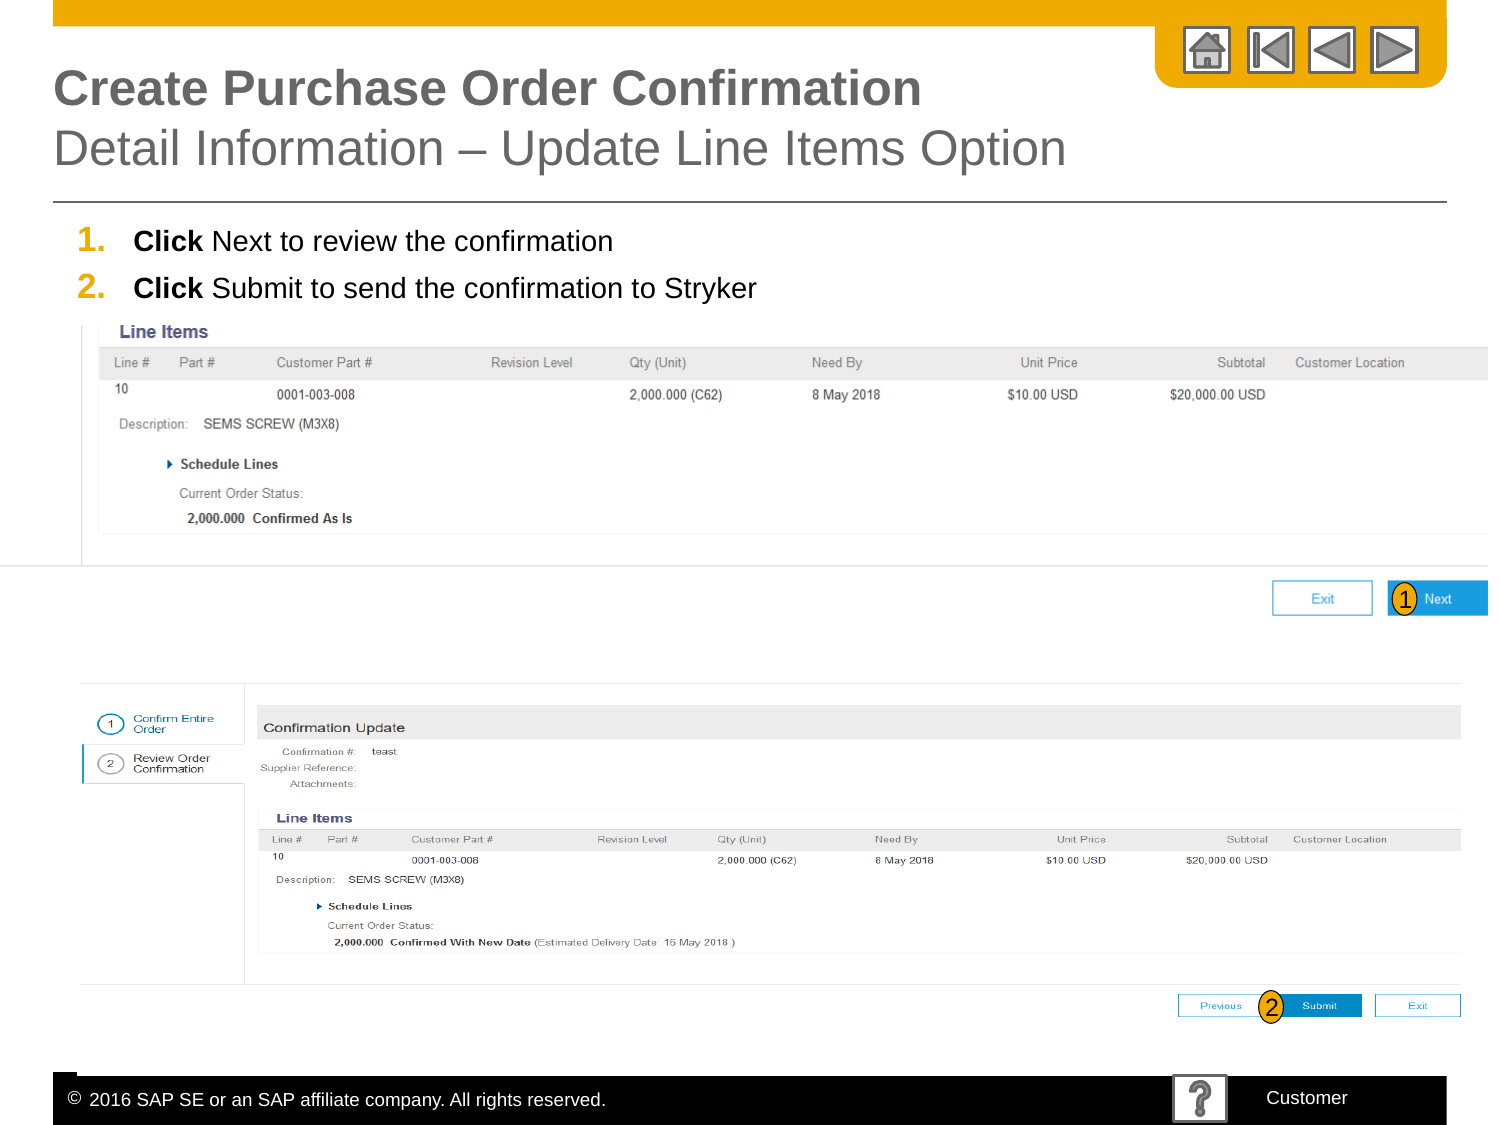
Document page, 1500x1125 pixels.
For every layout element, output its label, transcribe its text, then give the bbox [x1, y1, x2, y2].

text_box Click Next to review the confirmation Click Submit to send the confirmation to Stryker [77, 221, 1500, 325]
title Create Purchase Order Confirmation Detail Information – Update Line Items Option [53, 53, 1447, 178]
text_box [1172, 1086, 1228, 1123]
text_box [1184, 27, 1418, 74]
picture [0, 325, 1500, 1077]
